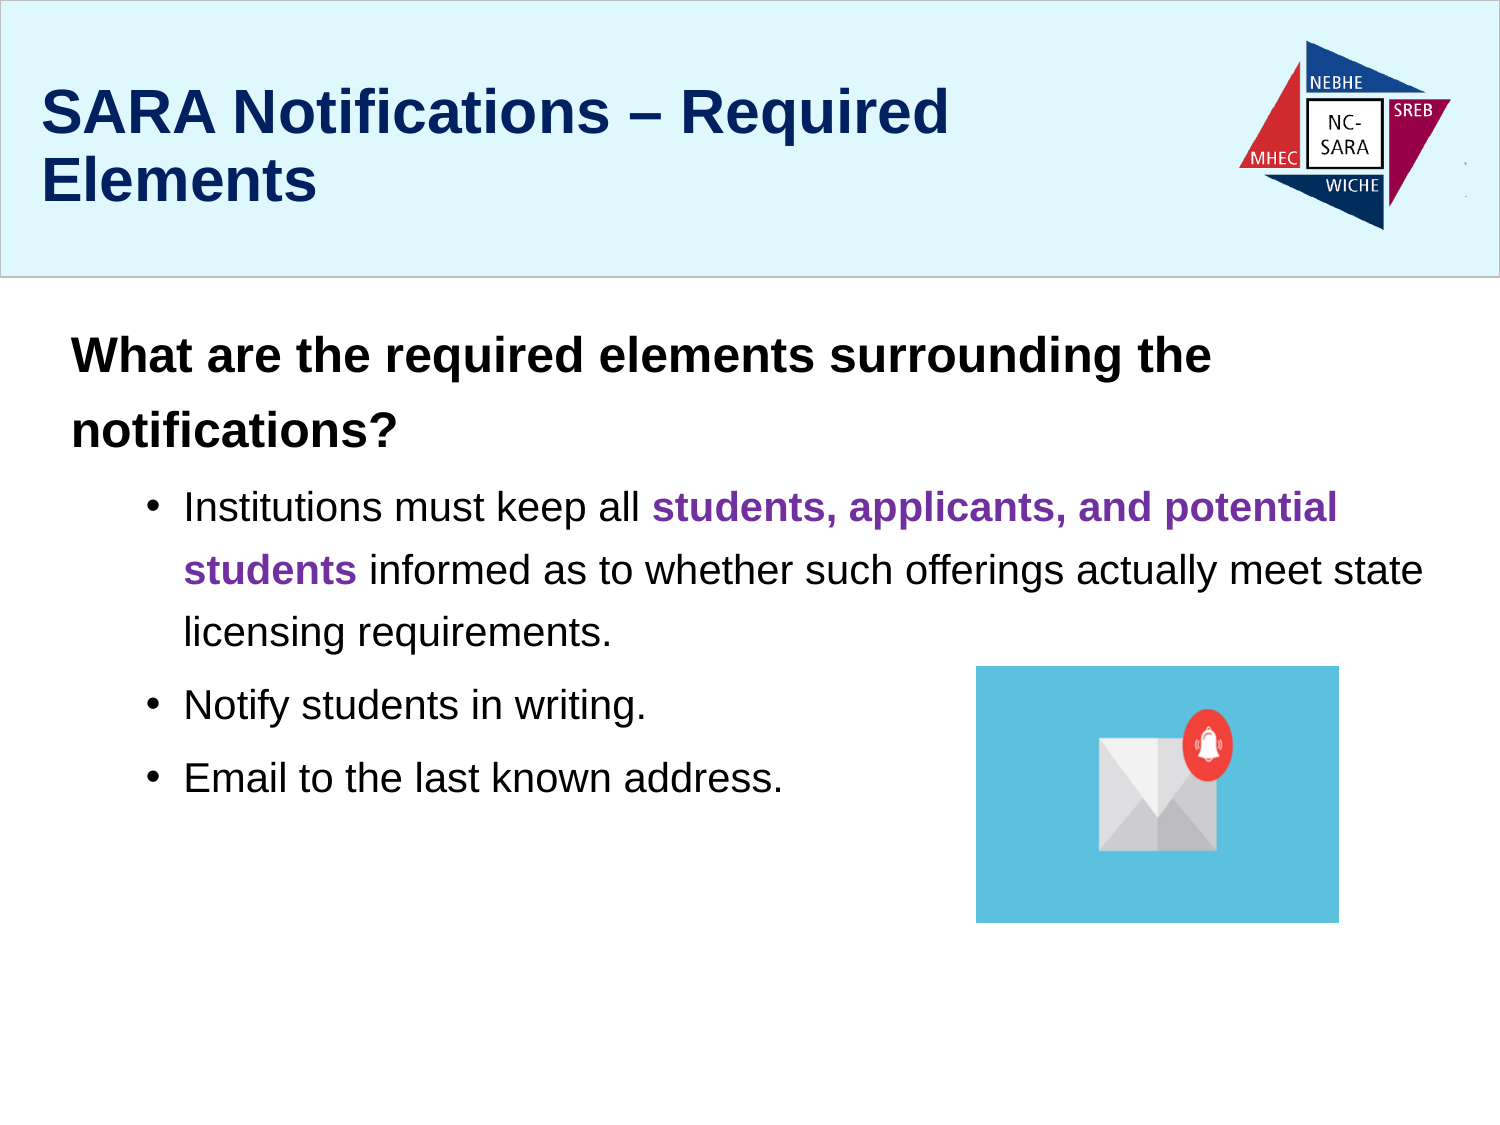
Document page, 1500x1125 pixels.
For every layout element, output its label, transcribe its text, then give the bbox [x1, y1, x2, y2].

picture [1218, 19, 1467, 253]
title SARA Notifications – Required Elements [26, 38, 1243, 256]
picture [976, 666, 1339, 923]
list What are the required elements surrounding the notifications? Institutions must keep all students, applicants, and potential students informed as to whether such offerings actually meet state licensing requirements. Notify students in writing. Email to the last known address. [55, 299, 1445, 1014]
